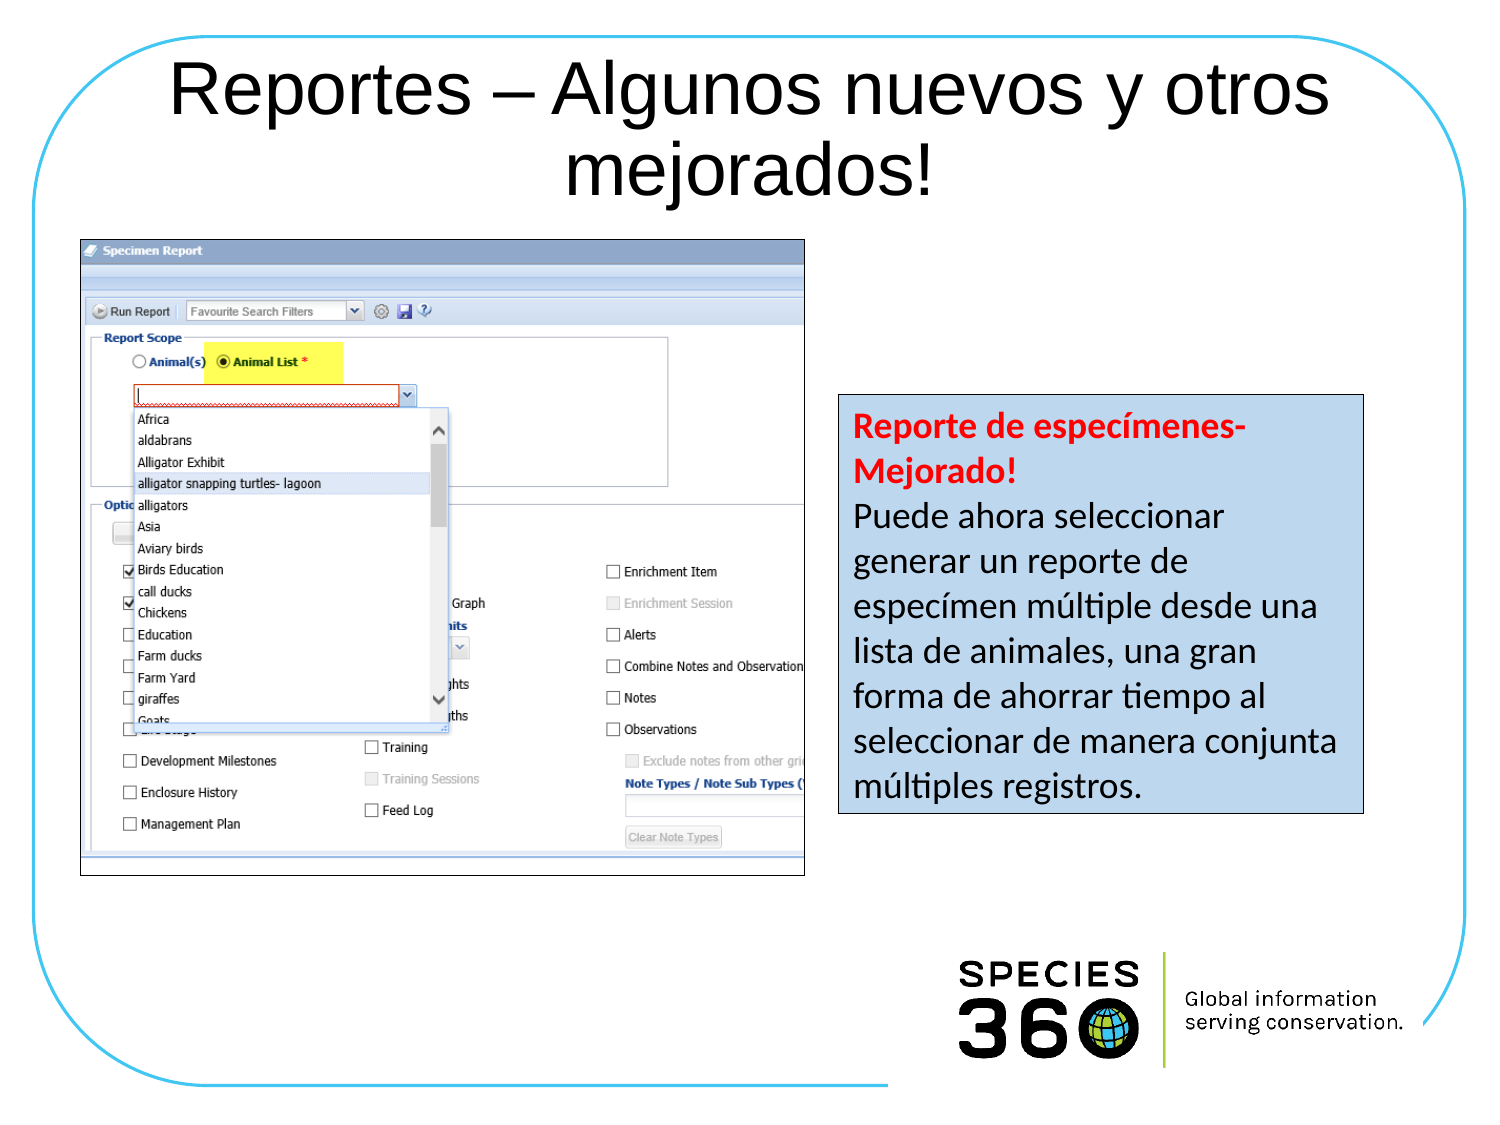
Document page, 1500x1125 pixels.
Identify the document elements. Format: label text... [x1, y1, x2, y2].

title Reportes – Algunos nuevos y otros mejorados! [103, 21, 1397, 240]
text_box Reporte de especímenes-Mejorado! Puede ahora seleccionar generar un reporte de especímen múltiple desde una lista de animales, una gran forma de ahorrar tiempo al seleccionar de manera conjunta múltiples registros. [838, 394, 1364, 814]
picture [80, 239, 805, 876]
picture [954, 944, 1407, 1075]
